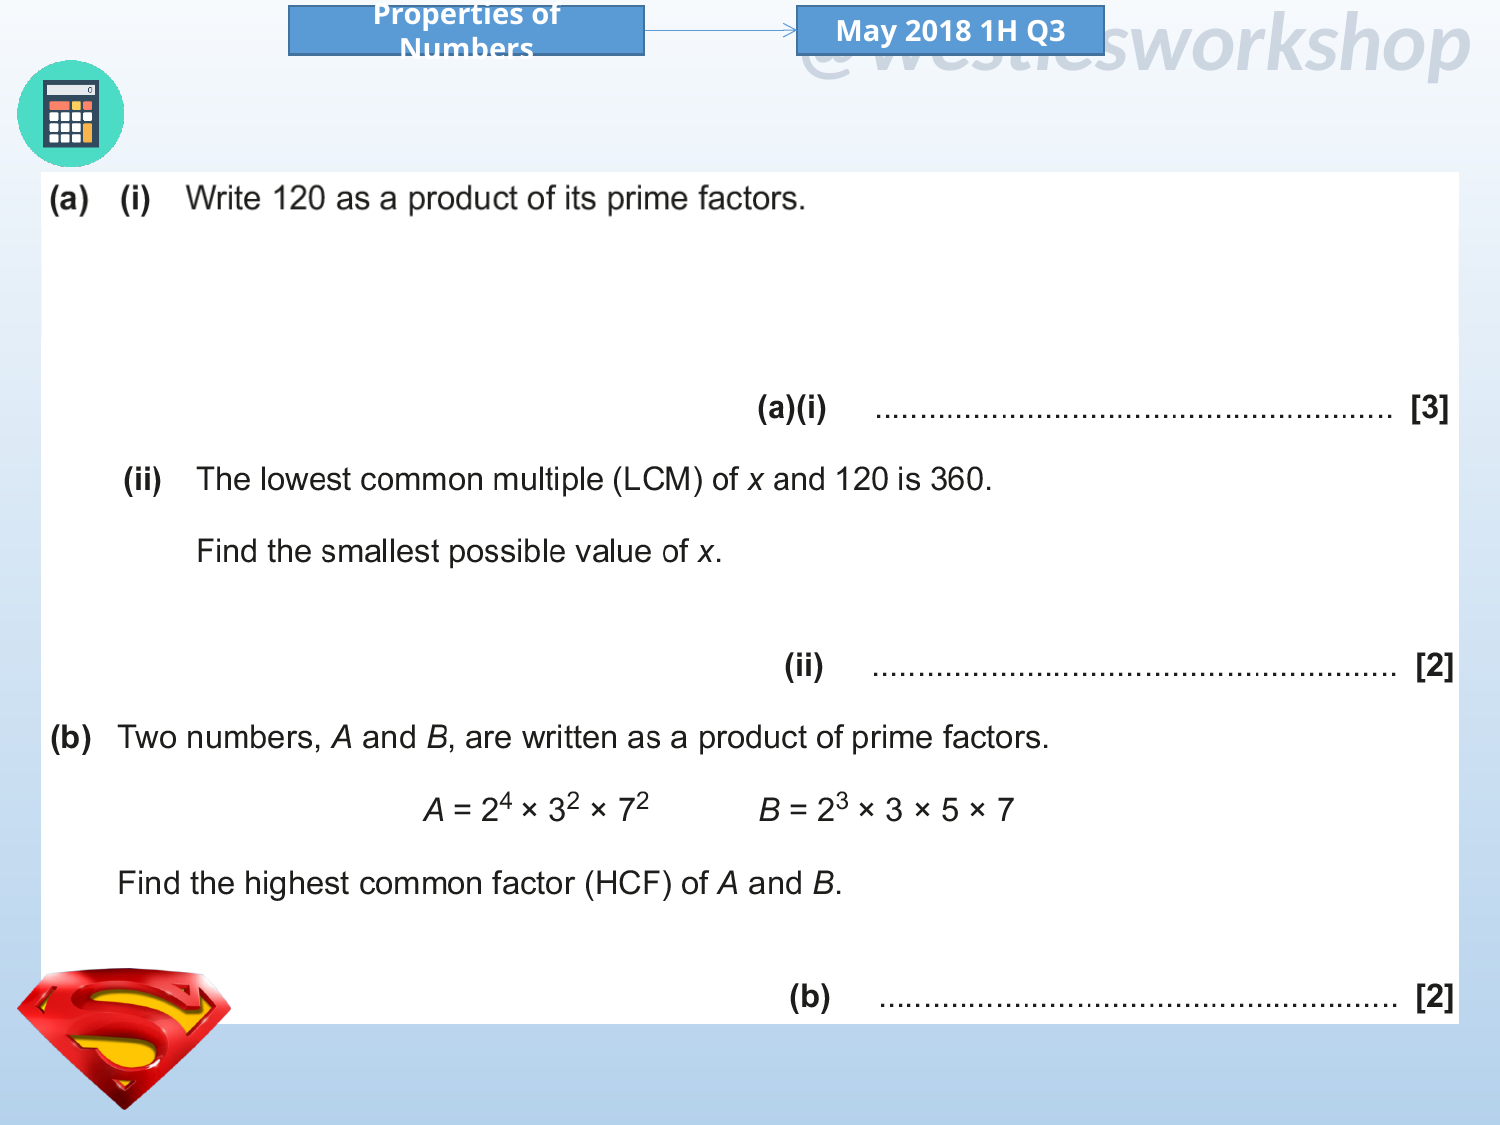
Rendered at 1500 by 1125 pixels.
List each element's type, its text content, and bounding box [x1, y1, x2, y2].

text_box Properties of Numbers [288, 5, 645, 56]
picture [17, 60, 124, 167]
text_box May 2018 1H Q3 [796, 5, 1105, 56]
picture [17, 172, 1459, 1110]
